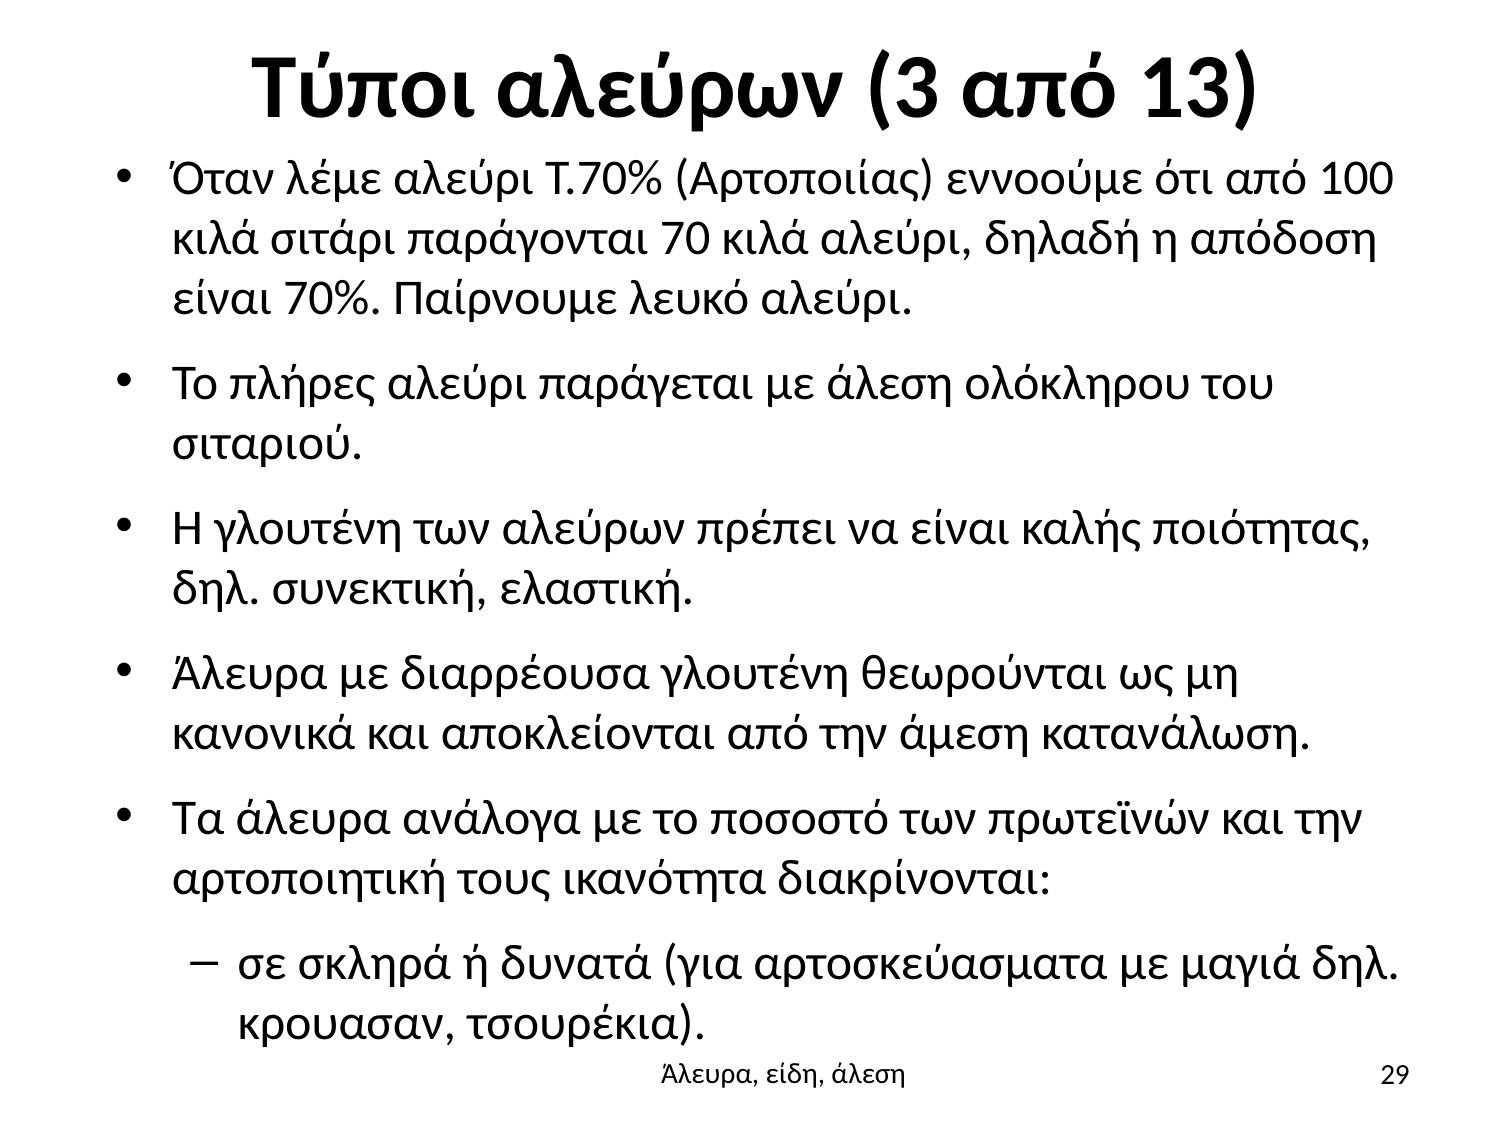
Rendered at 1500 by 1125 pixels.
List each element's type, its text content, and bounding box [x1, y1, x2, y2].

list Όταν λέμε αλεύρι Τ.70% (Αρτοποιίας) εννοούμε ότι από 100 κιλά σιτάρι παράγονται 70 κιλά αλεύρι, δηλαδή η απόδοση είναι 70%. Παίρνουμε λευκό αλεύρι. Το πλήρες αλεύρι παράγεται με άλεση ολόκληρου του σιταριού. Η γλουτένη των αλεύρων πρέπει να είναι καλής ποιότητας, δηλ. συνεκτική, ελαστική. Άλευρα με διαρρέουσα γλουτένη θεωρούνται ως μη κανονικά και αποκλείονται από την άμεση κατανάλωση. Τα άλευρα ανάλογα με το ποσοστό των πρωτεϊνών και την αρτοποιητική τους ικανότητα διακρίνονται: σε σκληρά ή δυνατά (για αρτοσκεύασματα με μαγιά δηλ. κρουασαν, τσουρέκια). [100, 137, 1438, 1047]
slide_number 29 [1074, 1042, 1425, 1103]
text_box Άλευρα, είδη, άλεση [521, 1046, 1046, 1125]
title Τύποι αλεύρων (3 από 13) [64, 7, 1447, 173]
